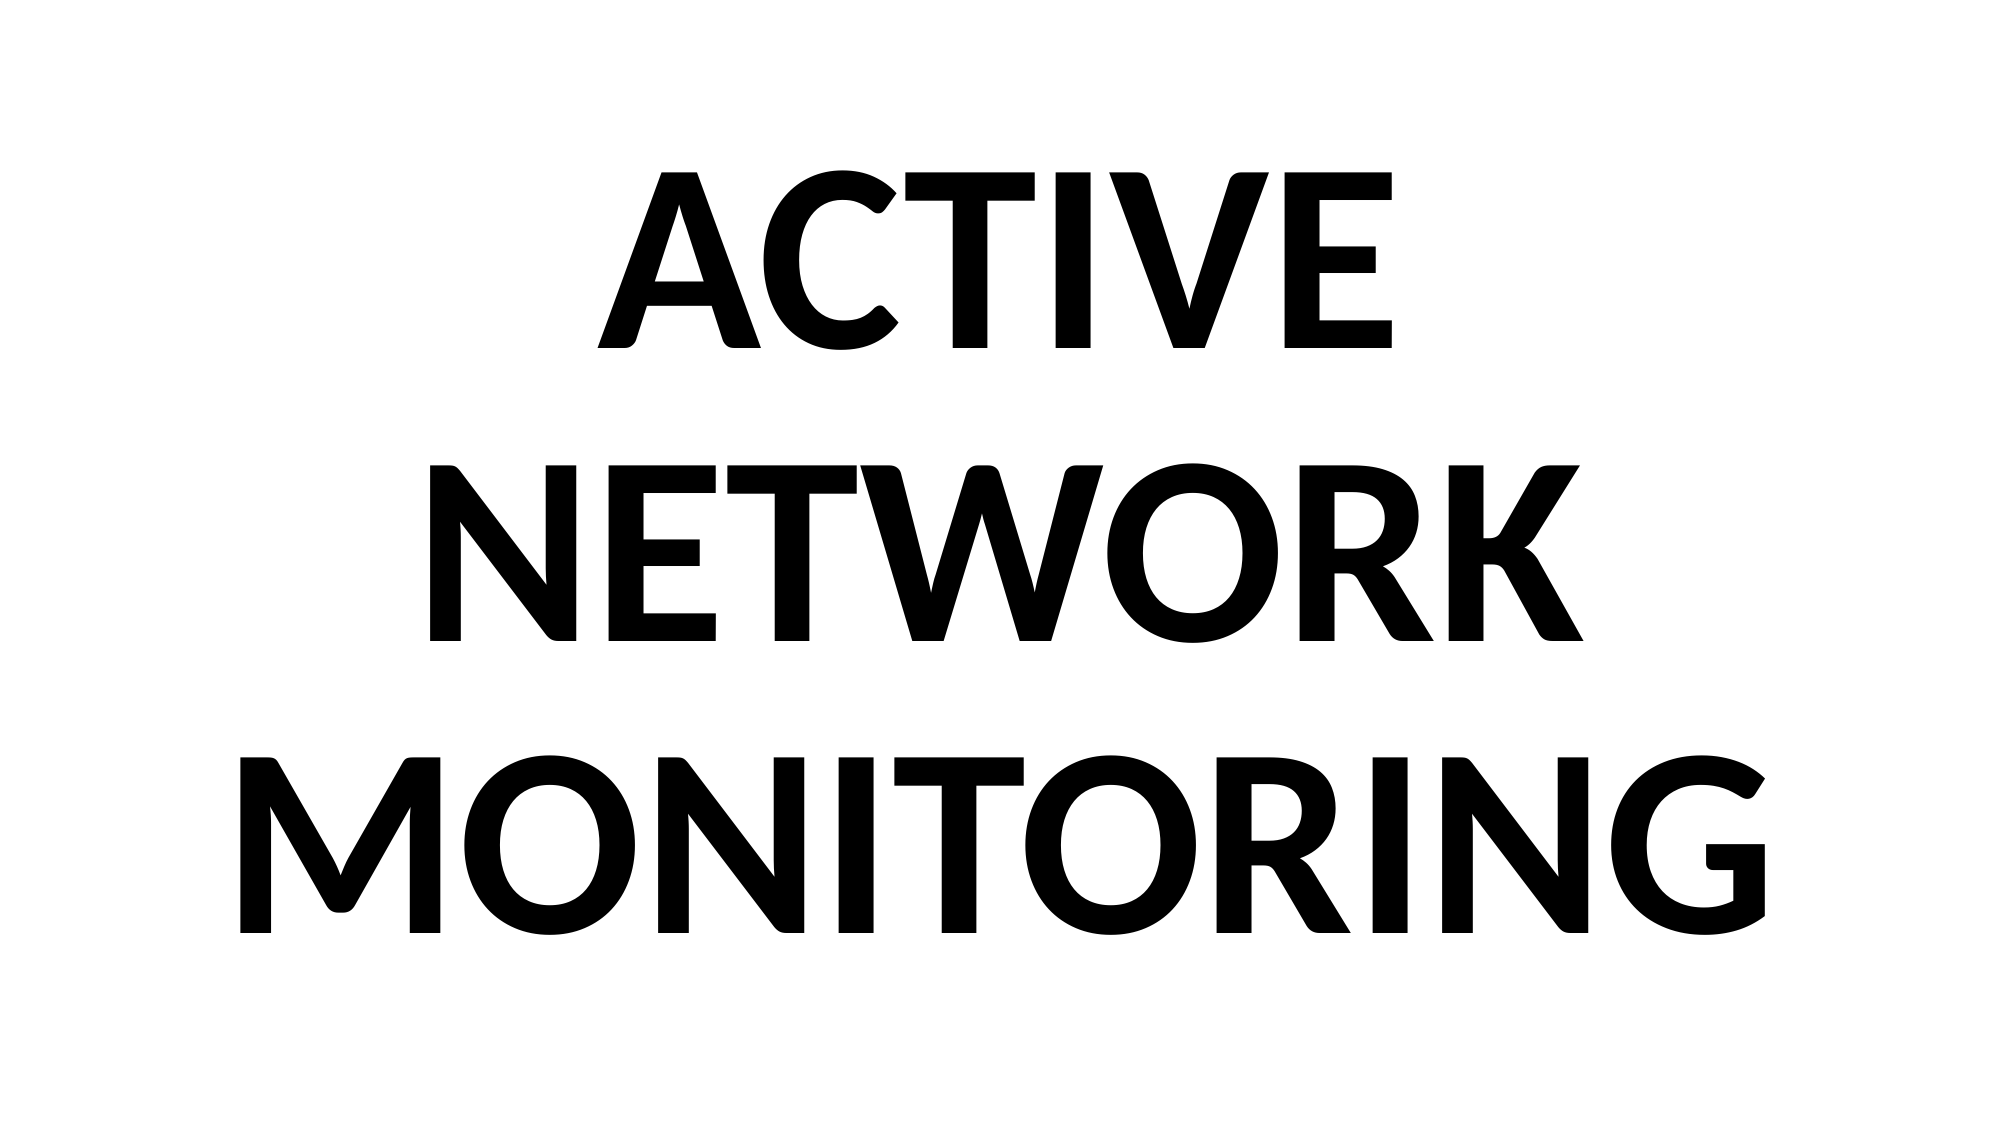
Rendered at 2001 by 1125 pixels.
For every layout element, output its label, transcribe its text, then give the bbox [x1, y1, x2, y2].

list ACTIVE NETWORK MONITORING [137, 107, 1863, 1018]
